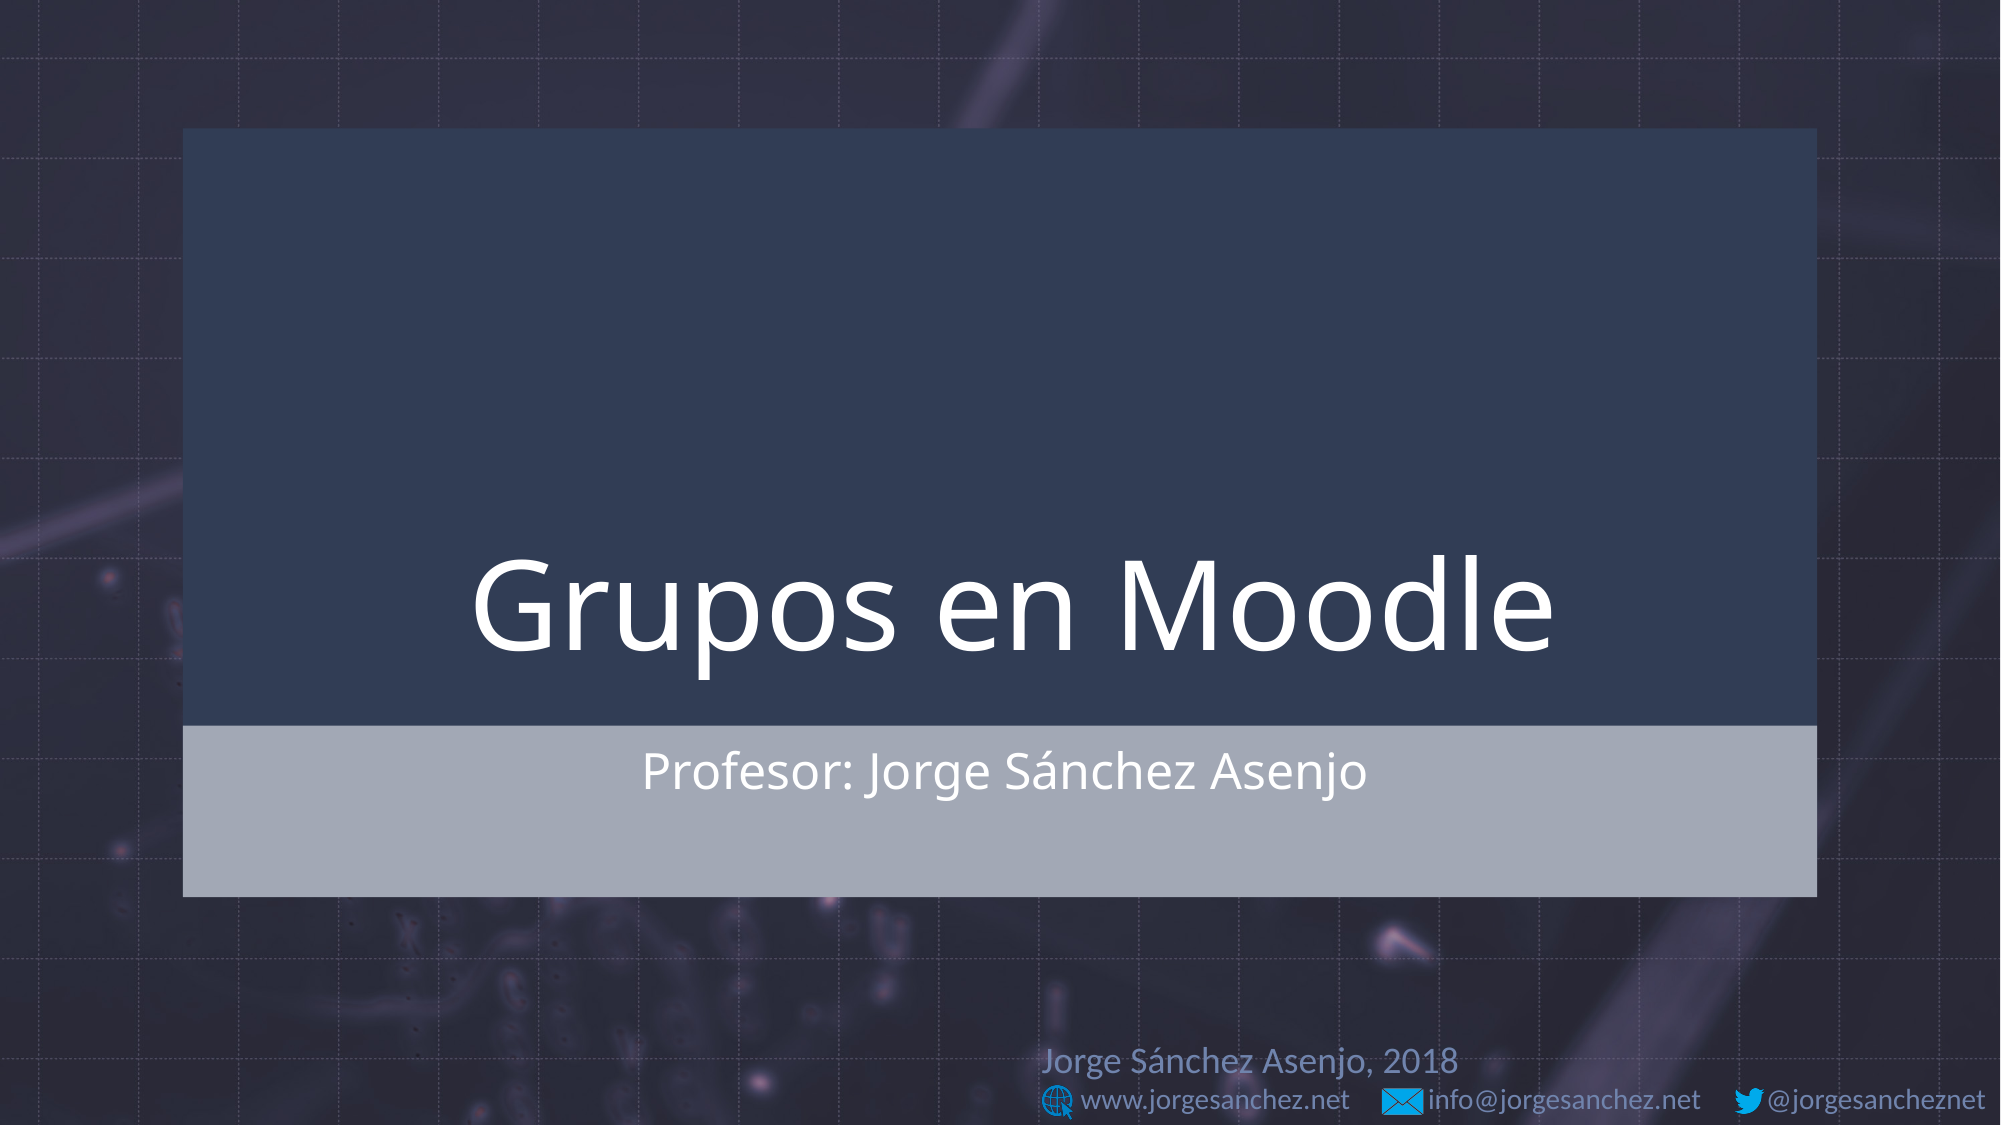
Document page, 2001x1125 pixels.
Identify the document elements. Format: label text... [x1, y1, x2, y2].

subtitle Profesor: Jorge Sánchez Asenjo [207, 738, 1803, 894]
picture [0, 0, 2001, 1125]
title Grupos en Moodle [223, 319, 1803, 686]
